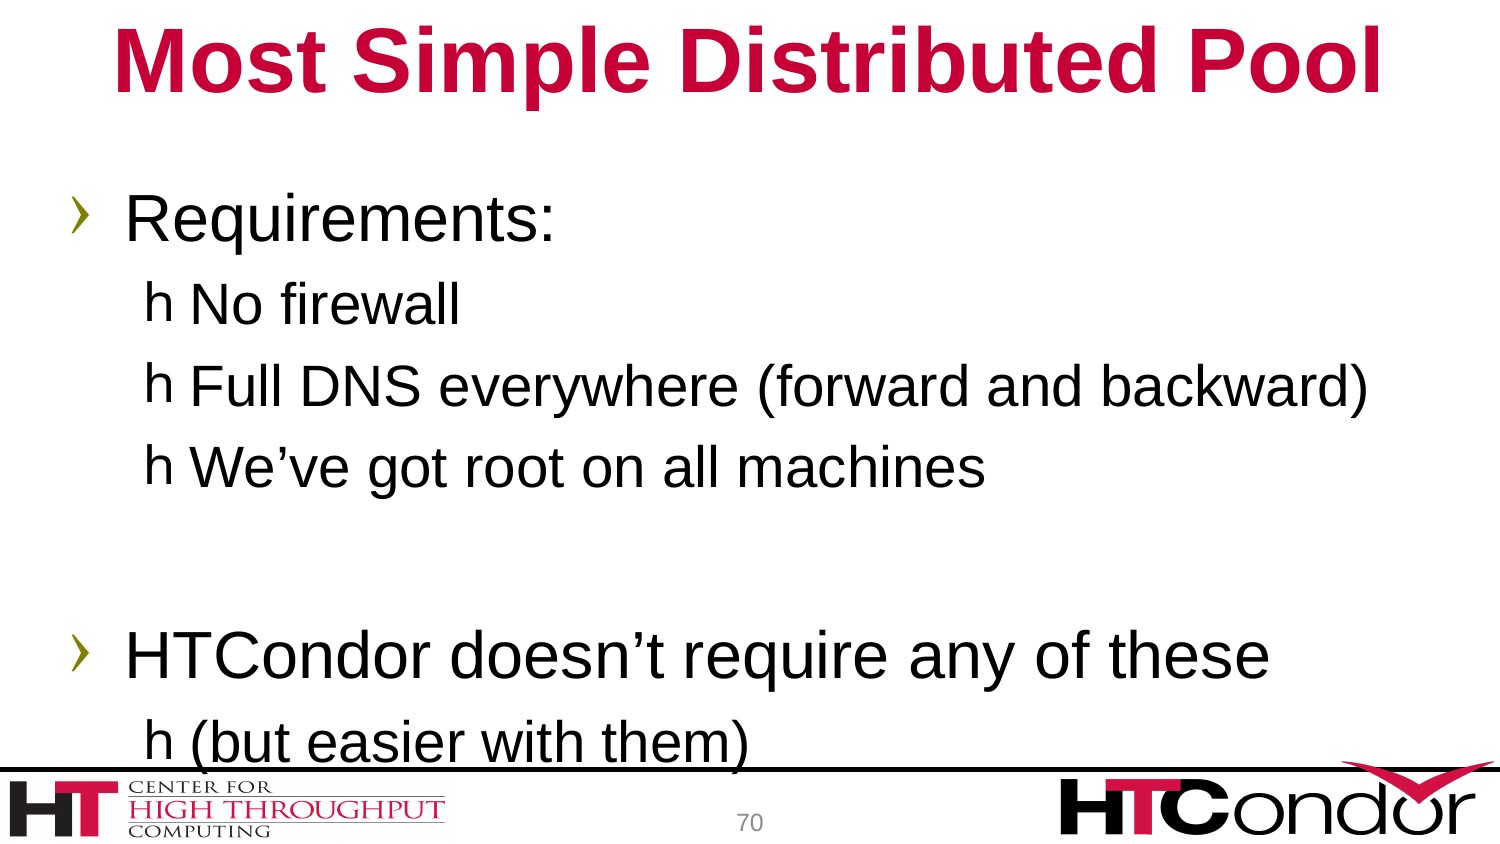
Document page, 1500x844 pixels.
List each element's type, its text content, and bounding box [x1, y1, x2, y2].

picture [1055, 760, 1500, 840]
picture [0, 772, 454, 844]
title Most Simple Distributed Pool [0, 0, 1500, 113]
list Requirements: No firewall Full DNS everywhere (forward and backward) We’ve got root on all machines HTCondor doesn’t require any of these (but easier with them) [52, 166, 1431, 687]
slide_number 70 [575, 798, 925, 844]
